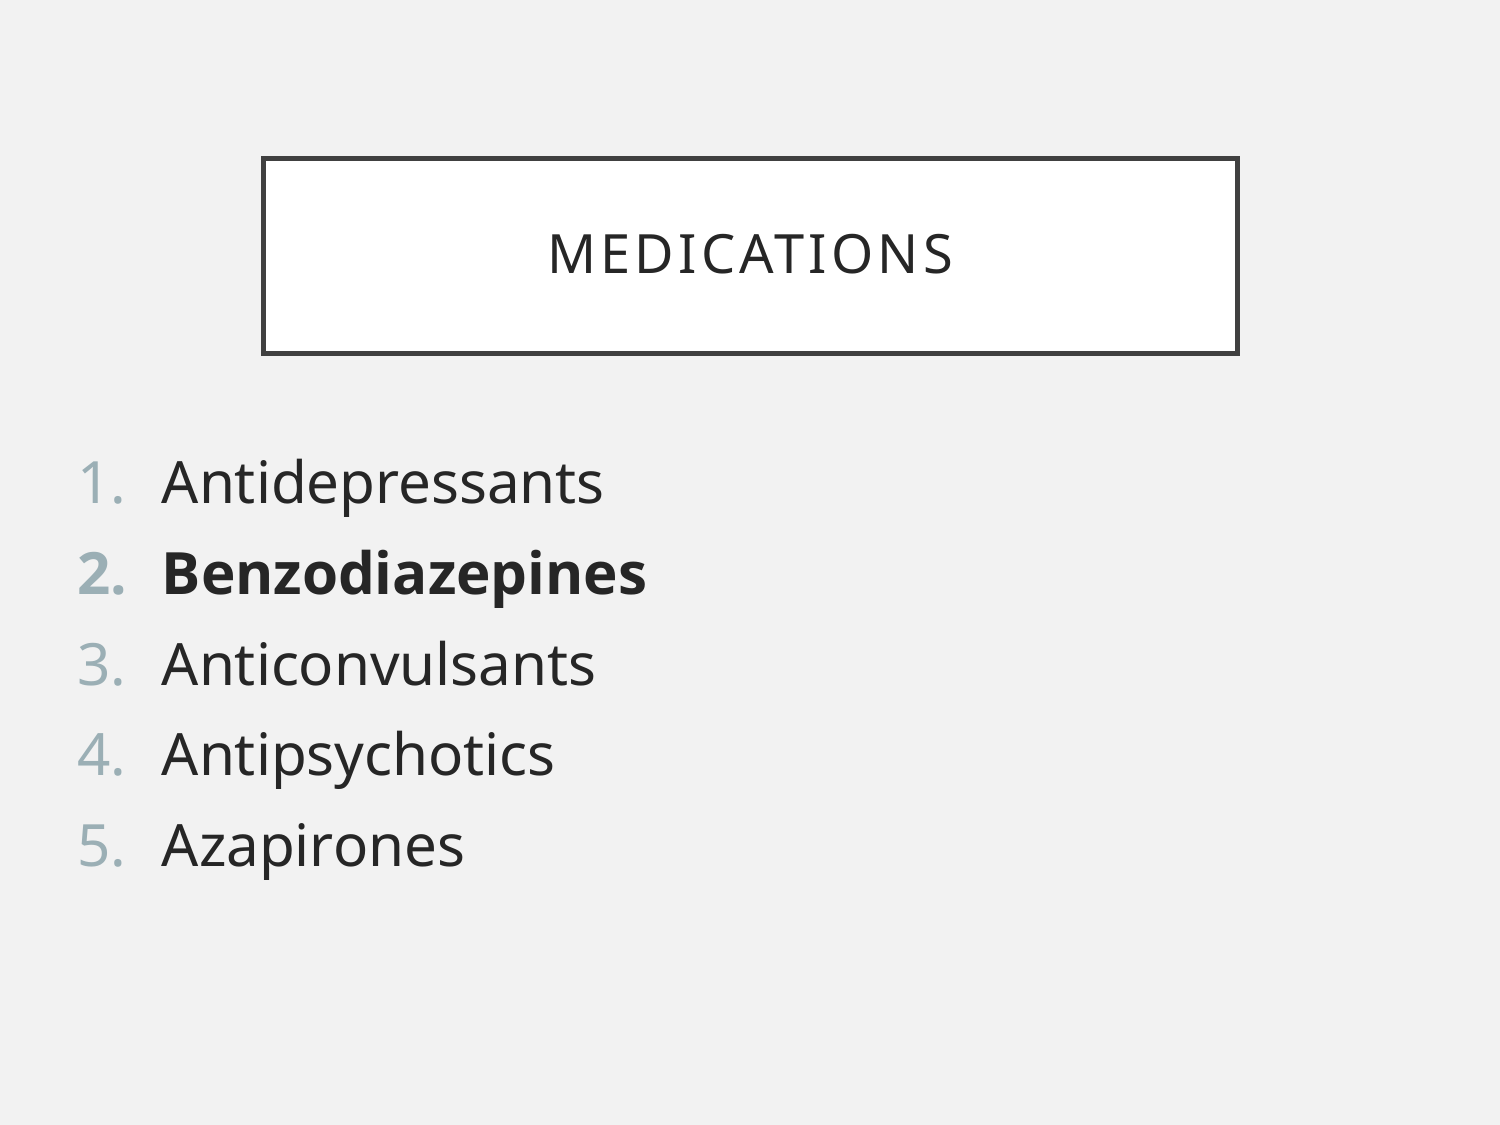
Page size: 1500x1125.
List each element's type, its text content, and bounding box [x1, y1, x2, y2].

title Medications [261, 156, 1240, 356]
list Antidepressants Benzodiazepines Anticonvulsants Antipsychotics Azapirones [62, 438, 1413, 1106]
